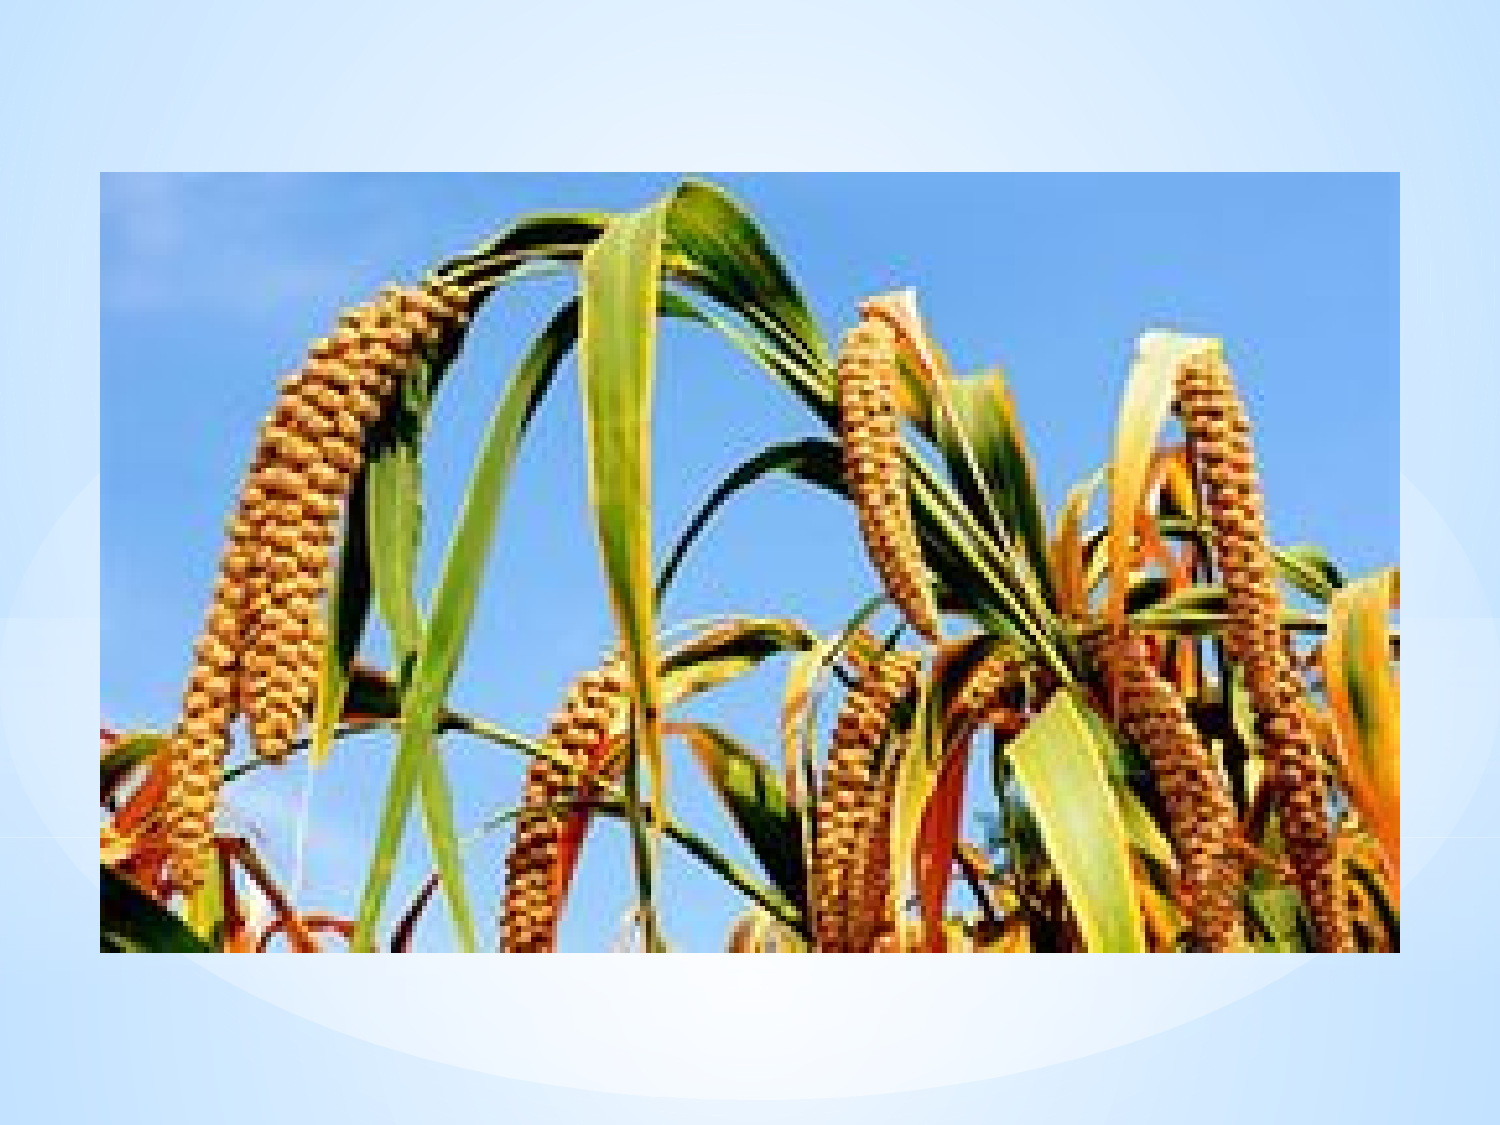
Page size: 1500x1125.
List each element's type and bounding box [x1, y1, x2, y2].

list [100, 172, 1400, 953]
